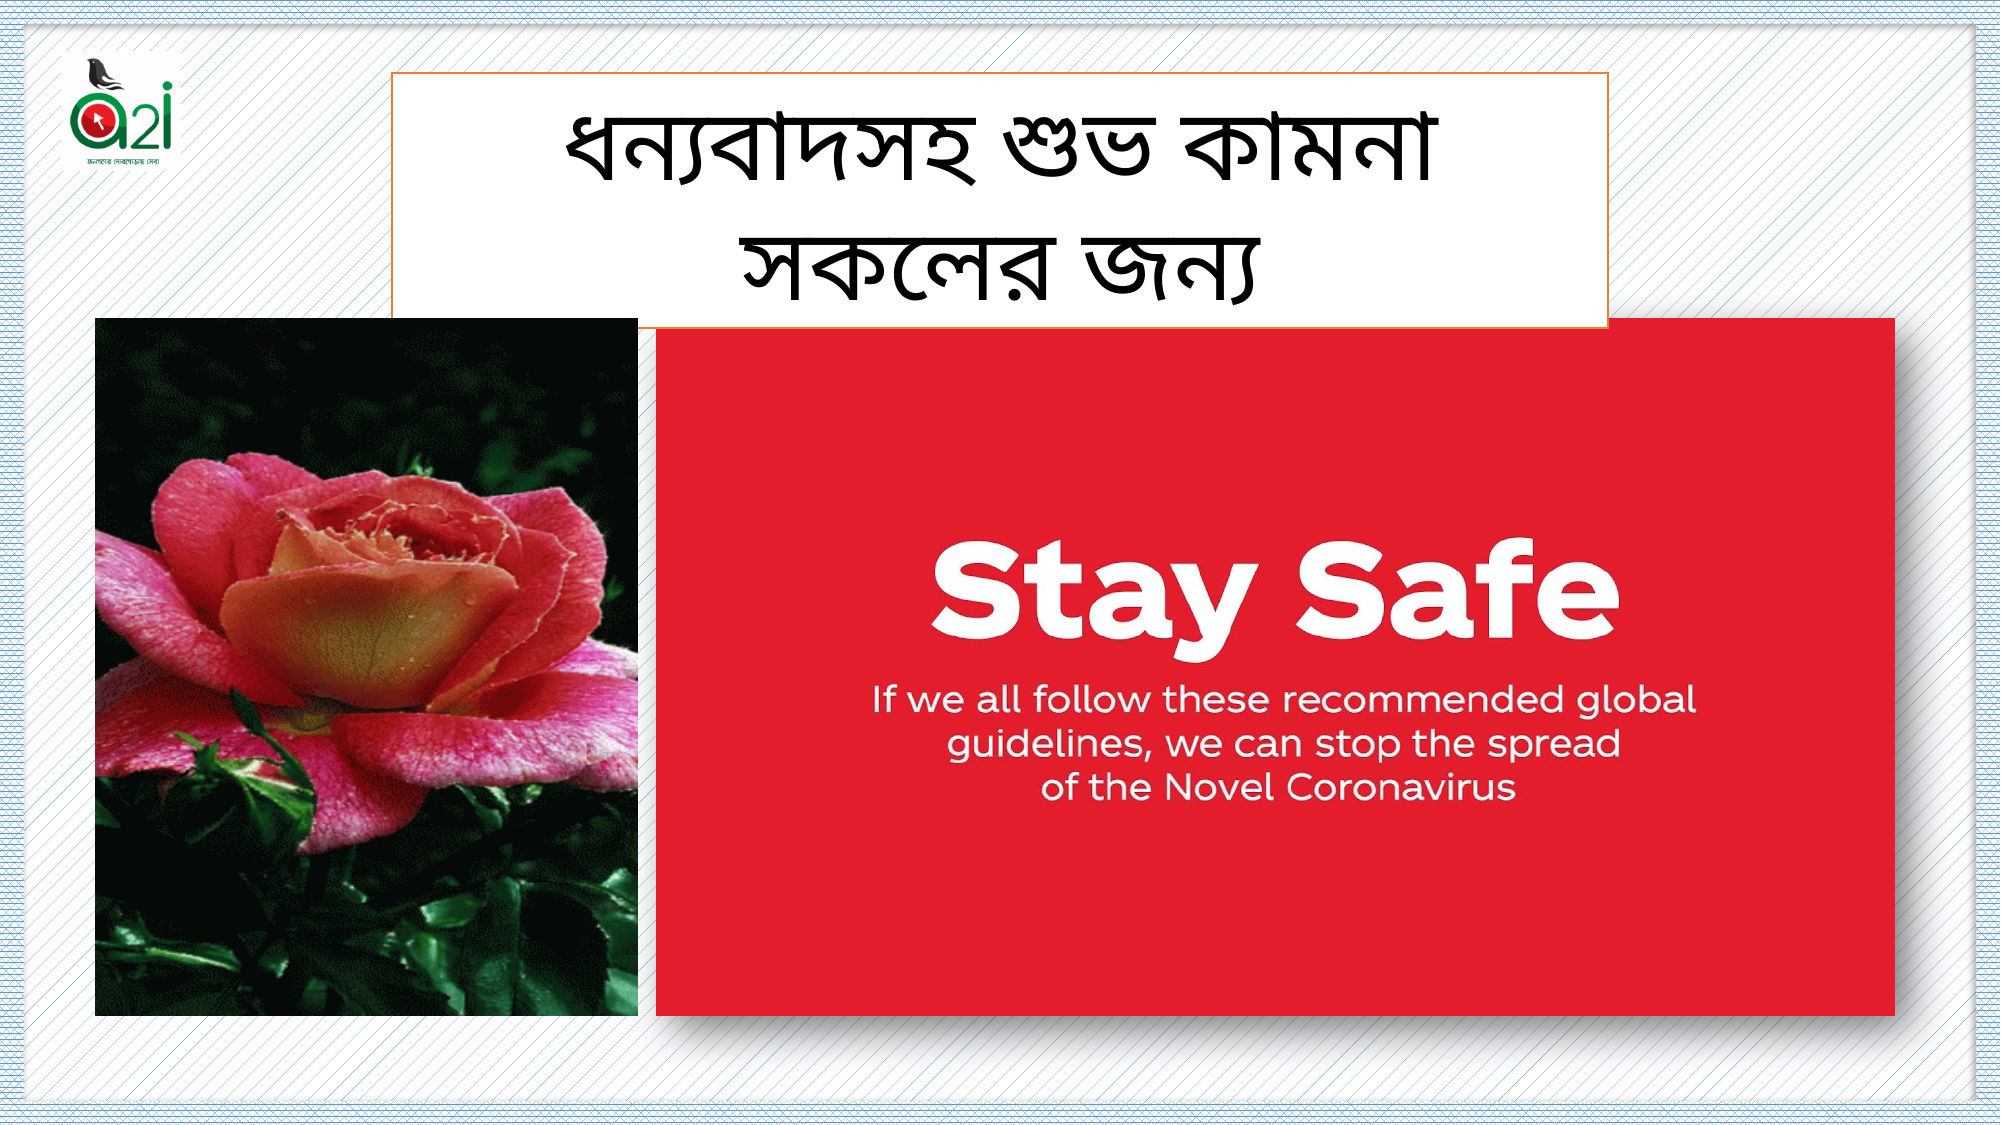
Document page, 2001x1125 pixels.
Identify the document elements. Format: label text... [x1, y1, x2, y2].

text_box [0, 0, 2000, 1125]
picture [656, 318, 1895, 1016]
picture [95, 318, 638, 1016]
text_box ধন্যবাদসহ শুভ কামনা সকলের জন্য [391, 72, 1609, 329]
picture [61, 51, 181, 171]
